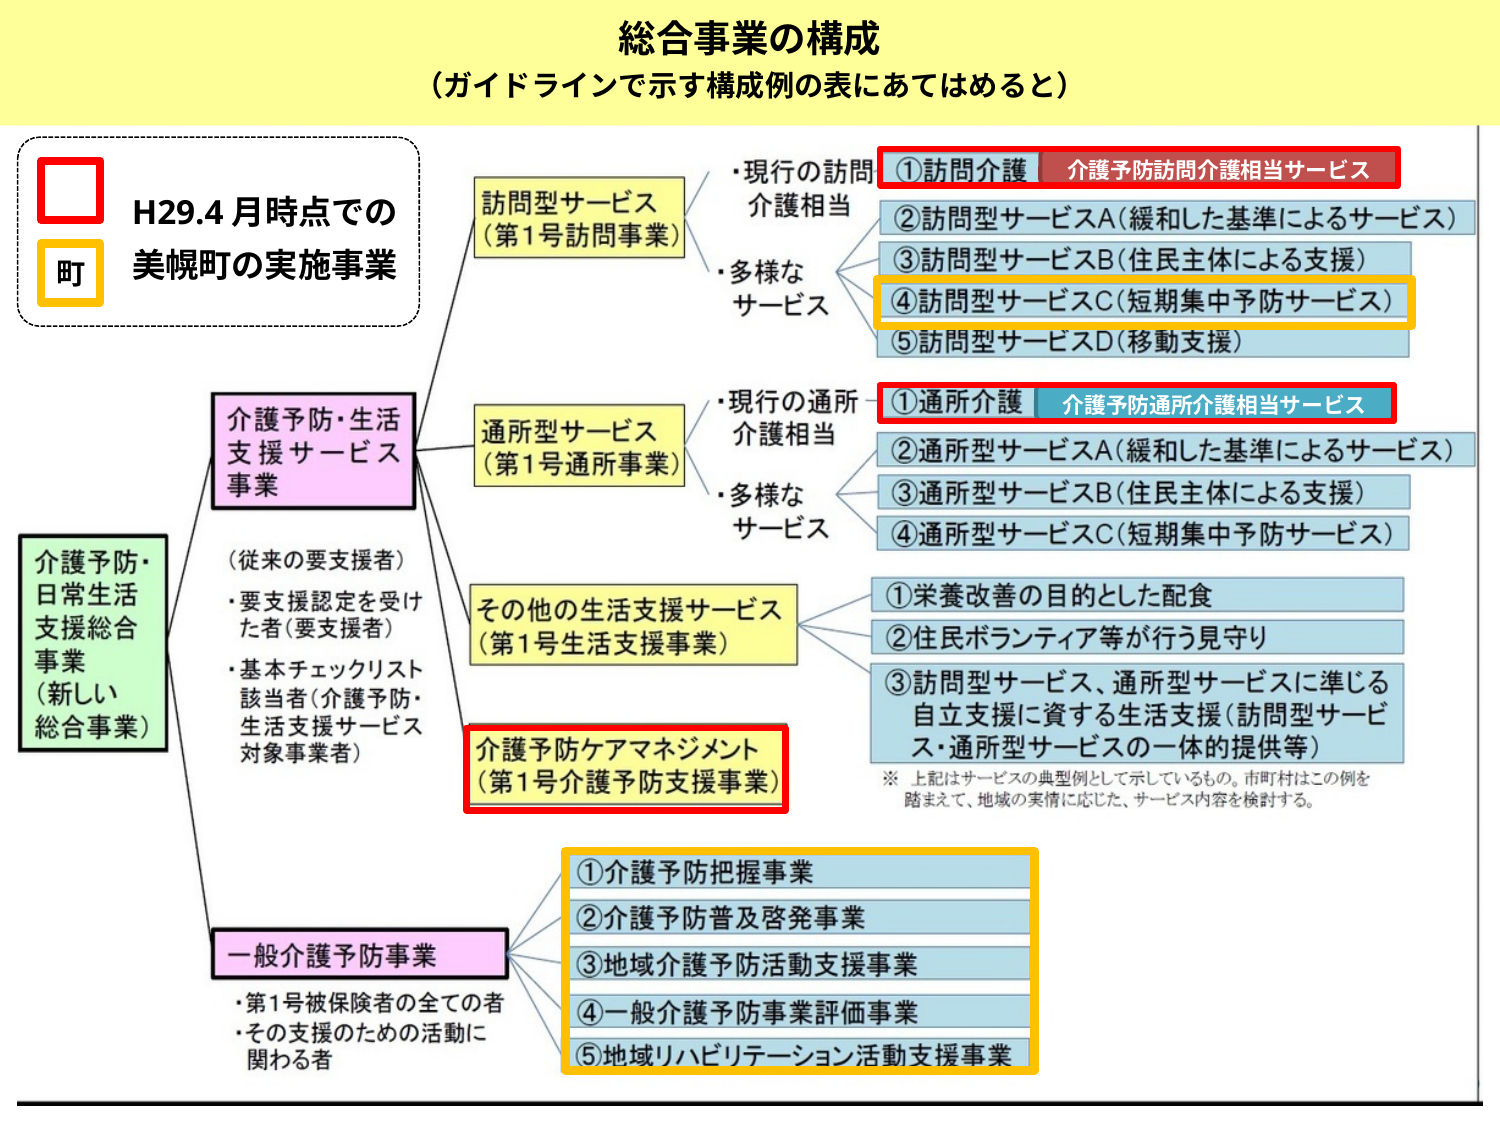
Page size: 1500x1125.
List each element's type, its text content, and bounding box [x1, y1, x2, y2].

text_box 総合事業の構成 （ガイドラインで示す構成例の表にあてはめると） [0, 0, 1500, 127]
picture [17, 42, 1483, 1107]
